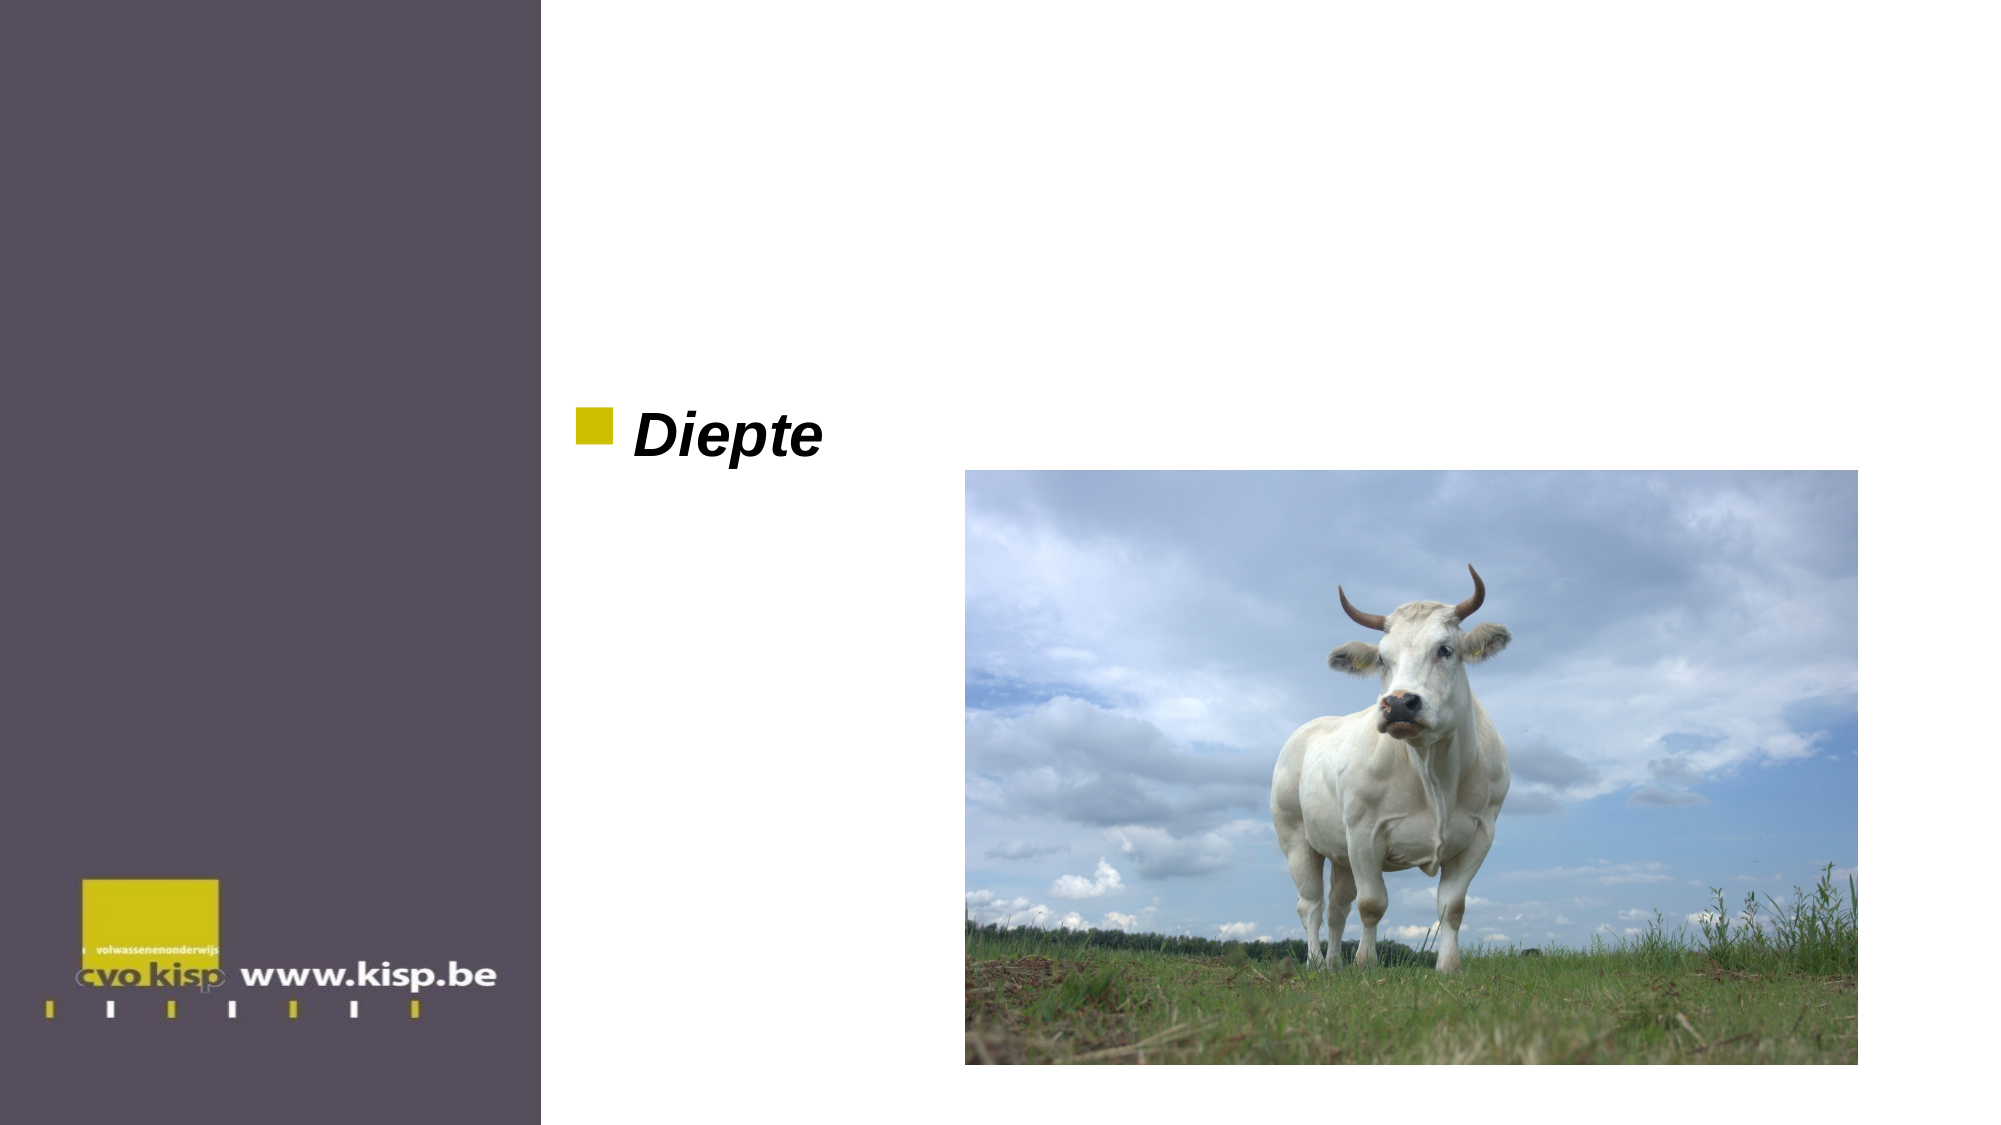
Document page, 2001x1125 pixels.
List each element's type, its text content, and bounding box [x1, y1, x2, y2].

picture [965, 469, 1858, 1065]
list Diepte [562, 386, 1954, 1005]
picture [0, 0, 541, 1125]
